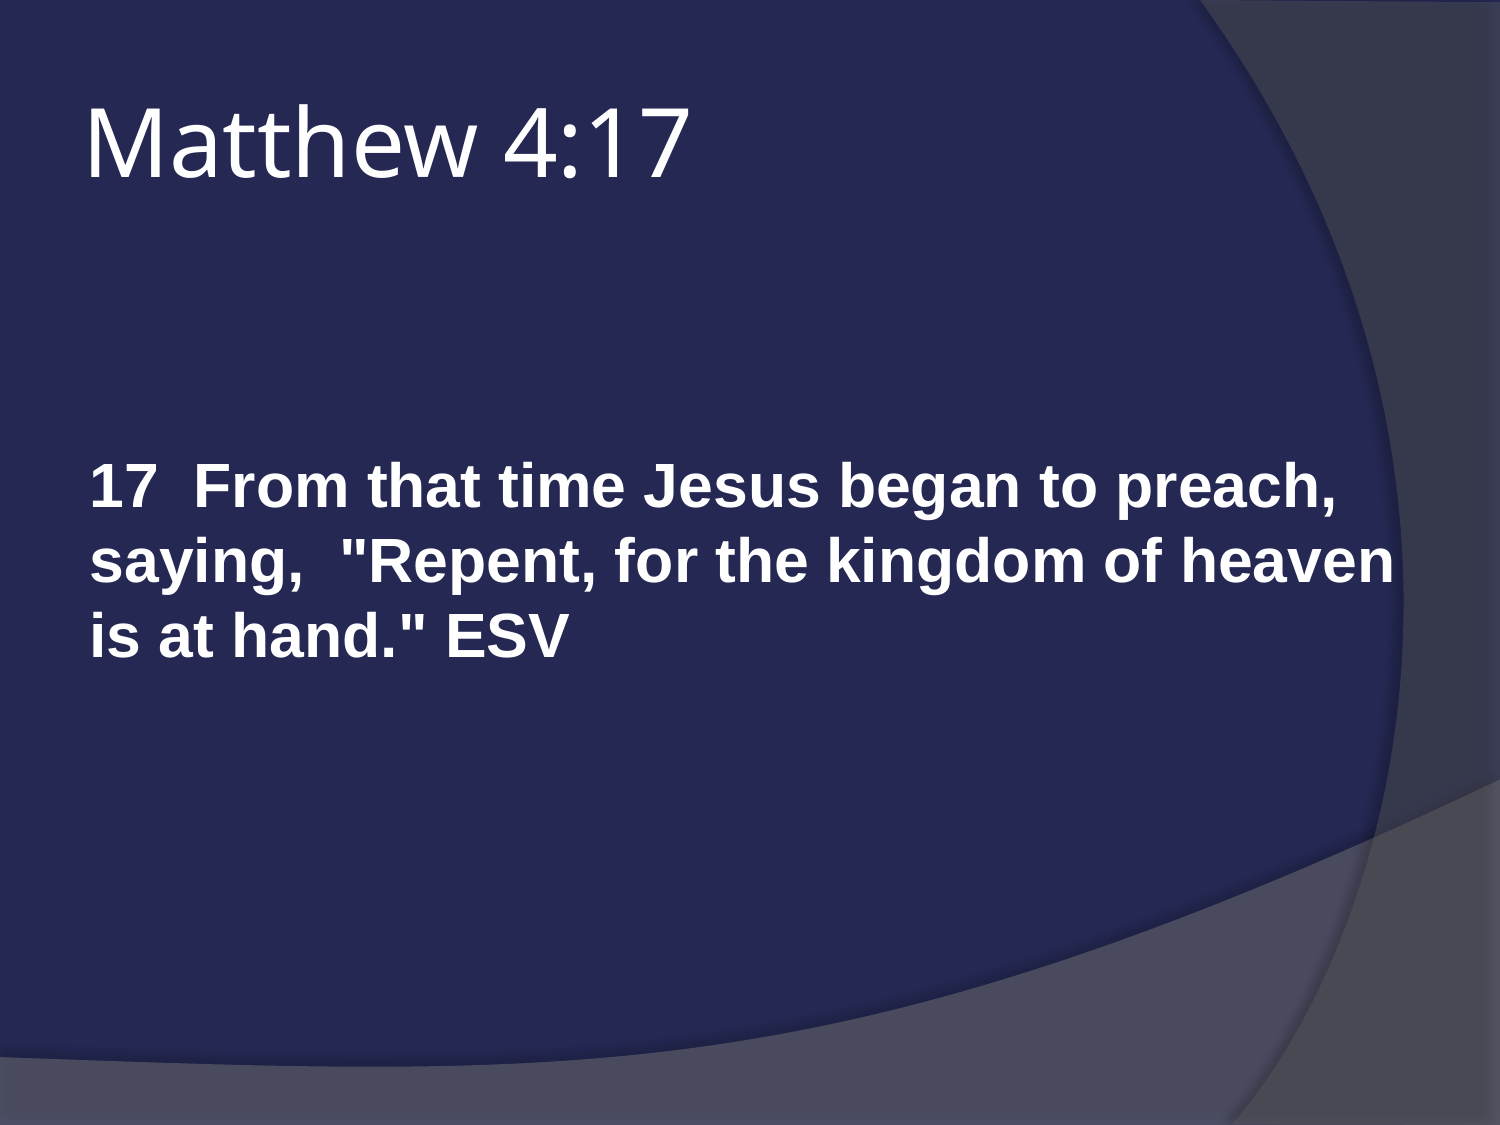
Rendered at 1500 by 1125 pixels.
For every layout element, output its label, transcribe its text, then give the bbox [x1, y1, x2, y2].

list 17 From that time Jesus began to preach, saying, "Repent, for the kingdom of heaven is at hand." ESV [75, 262, 1475, 1005]
title Matthew 4:17 [75, 45, 1300, 233]
